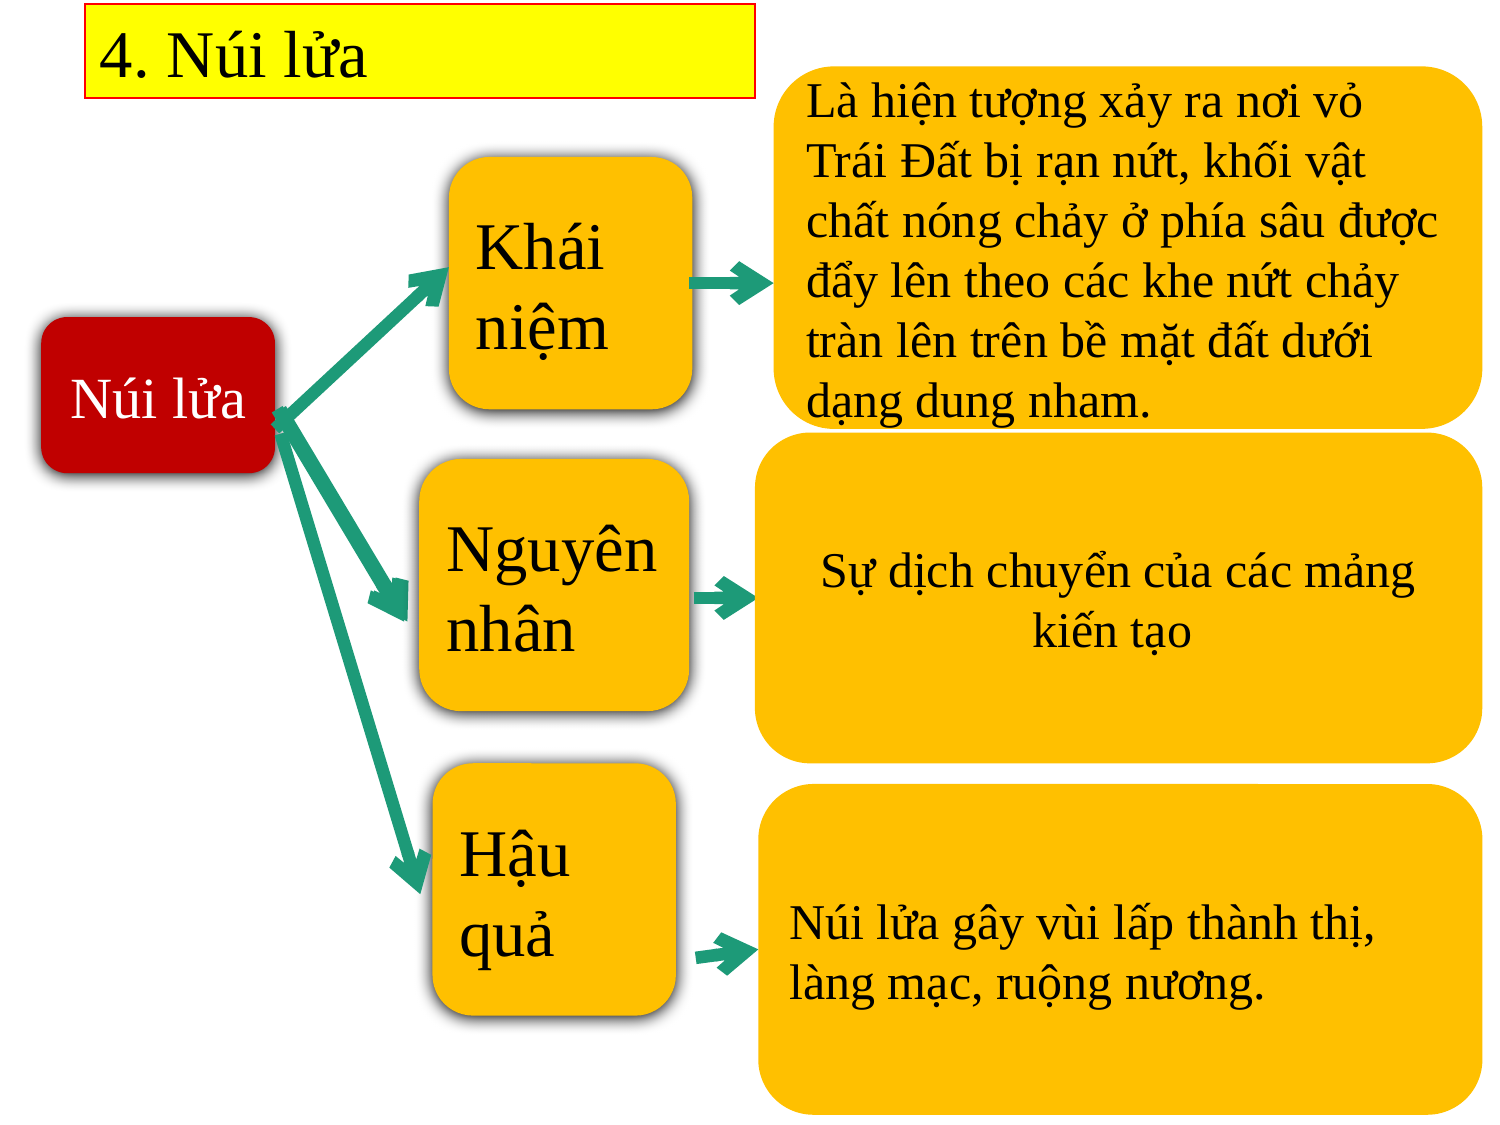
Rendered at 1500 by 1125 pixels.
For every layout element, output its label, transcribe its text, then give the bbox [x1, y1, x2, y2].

text_box Nguyên nhân [421, 457, 691, 713]
text_box 4. Núi lửa [84, 3, 756, 99]
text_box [277, 409, 405, 622]
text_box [280, 433, 421, 895]
text_box Núi lửa [40, 315, 276, 475]
text_box Khái niệm [447, 155, 694, 411]
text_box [274, 267, 449, 429]
text_box Núi lửa gây vùi lấp thành thị, làng mạc, ruộng nương. [757, 782, 1484, 1116]
text_box Là hiện tượng xảy ra nơi vỏ Trái Đất bị rạn nứt, khối vật chất nóng chảy ở phía sâu được đẩy lên theo các khe nứt chảy tràn lên trên bề mặt đất dưới dạng dung nham. [772, 65, 1484, 430]
text_box Sự dịch chuyển của các mảng kiến tạo [753, 431, 1484, 765]
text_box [695, 949, 759, 958]
text_box Hậu quả [431, 762, 677, 1017]
